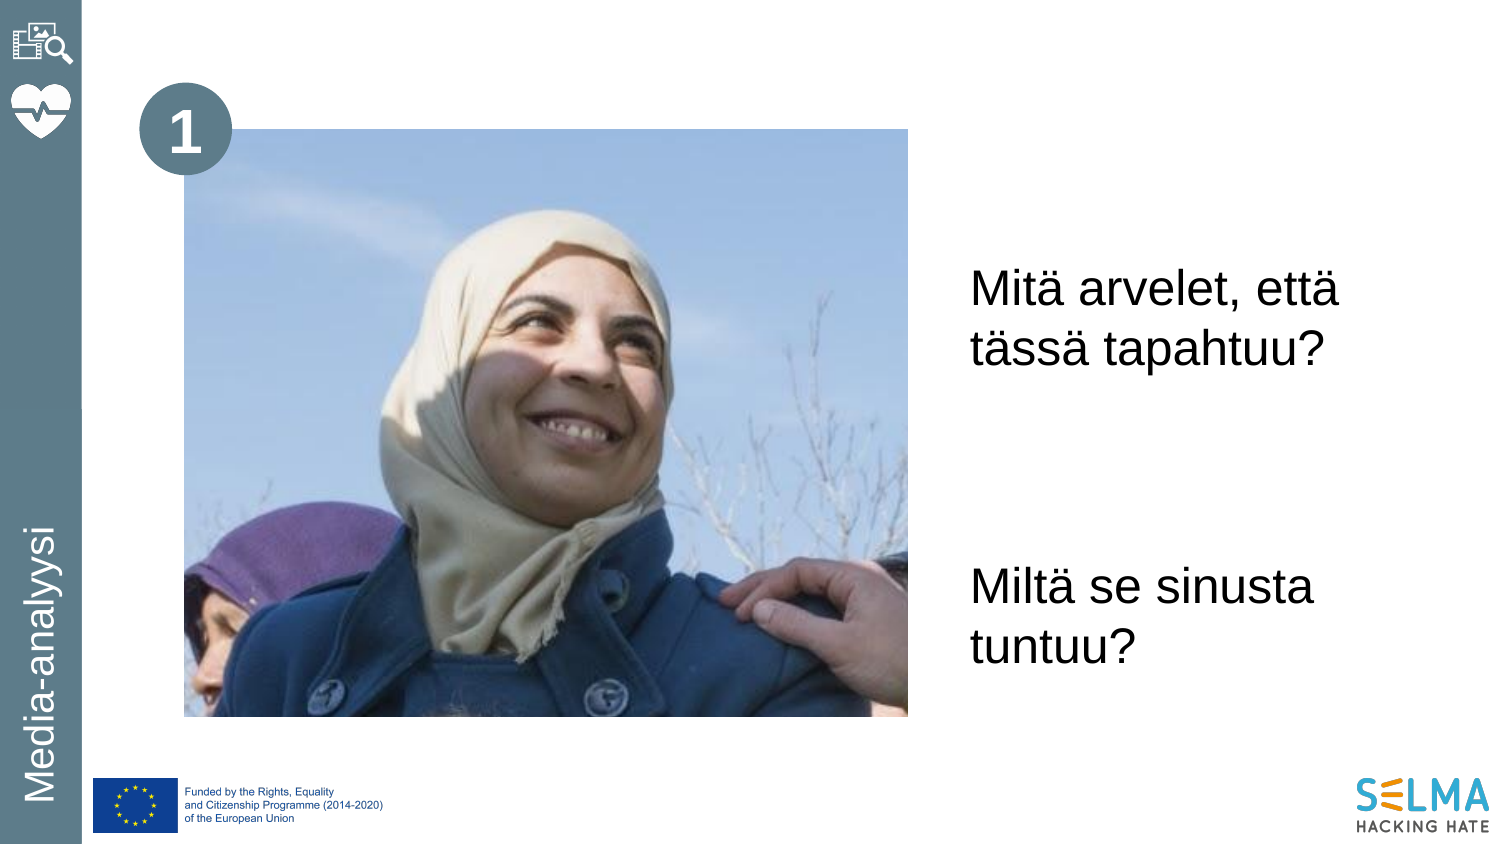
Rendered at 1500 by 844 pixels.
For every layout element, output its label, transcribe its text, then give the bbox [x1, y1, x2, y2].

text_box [139, 75, 233, 176]
text_box Media-analyysi [4, 478, 71, 821]
text_box Miltä se sinusta tuntuu? [954, 538, 1447, 603]
text_box [0, 409, 82, 844]
picture [1357, 778, 1489, 833]
text_box Mitä arvelet, että tässä tapahtuu? [954, 240, 1447, 306]
picture [183, 128, 909, 717]
picture [0, 0, 82, 409]
picture [93, 778, 383, 833]
